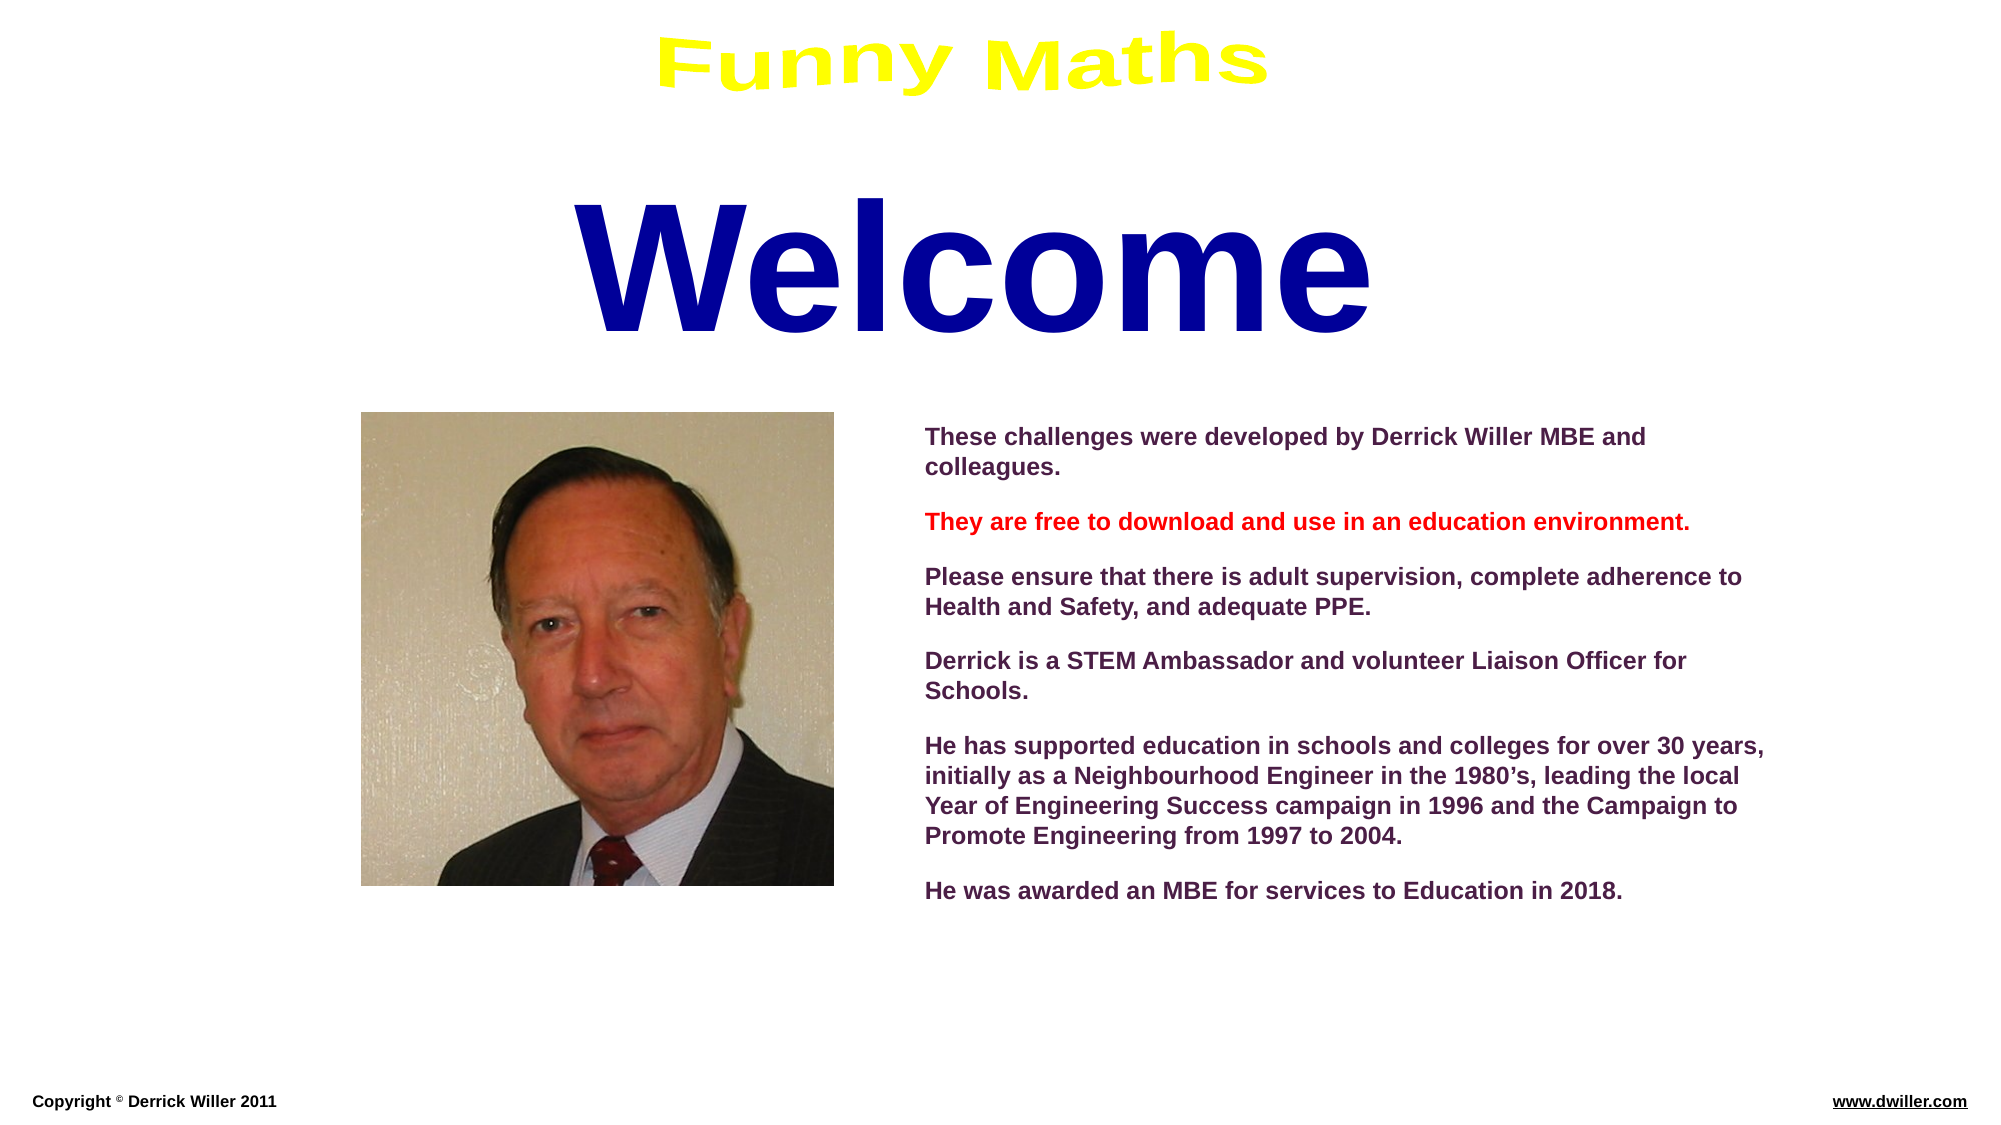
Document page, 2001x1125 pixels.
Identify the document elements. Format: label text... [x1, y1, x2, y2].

picture [361, 412, 834, 886]
text_box Welcome [443, 141, 1507, 330]
text_box These challenges were developed by Derrick Willer MBE and colleagues. They are free to download and use in an education environment. Please ensure that there is adult supervision, complete adherence to Health and Safety, and adequate PPE. Derrick is a STEM Ambassador and volunteer Liaison Officer for Schools. He has supported education in schools and colleges for over 30 years, initially as a Neighbourhood Engineer in the 1980’s, leading the local Year of Engineering Success campaign in 1996 and the Campaign to Promote Engineering from 1997 to 2004. He was awarded an MBE for services to Education in 2018. [909, 412, 1785, 912]
